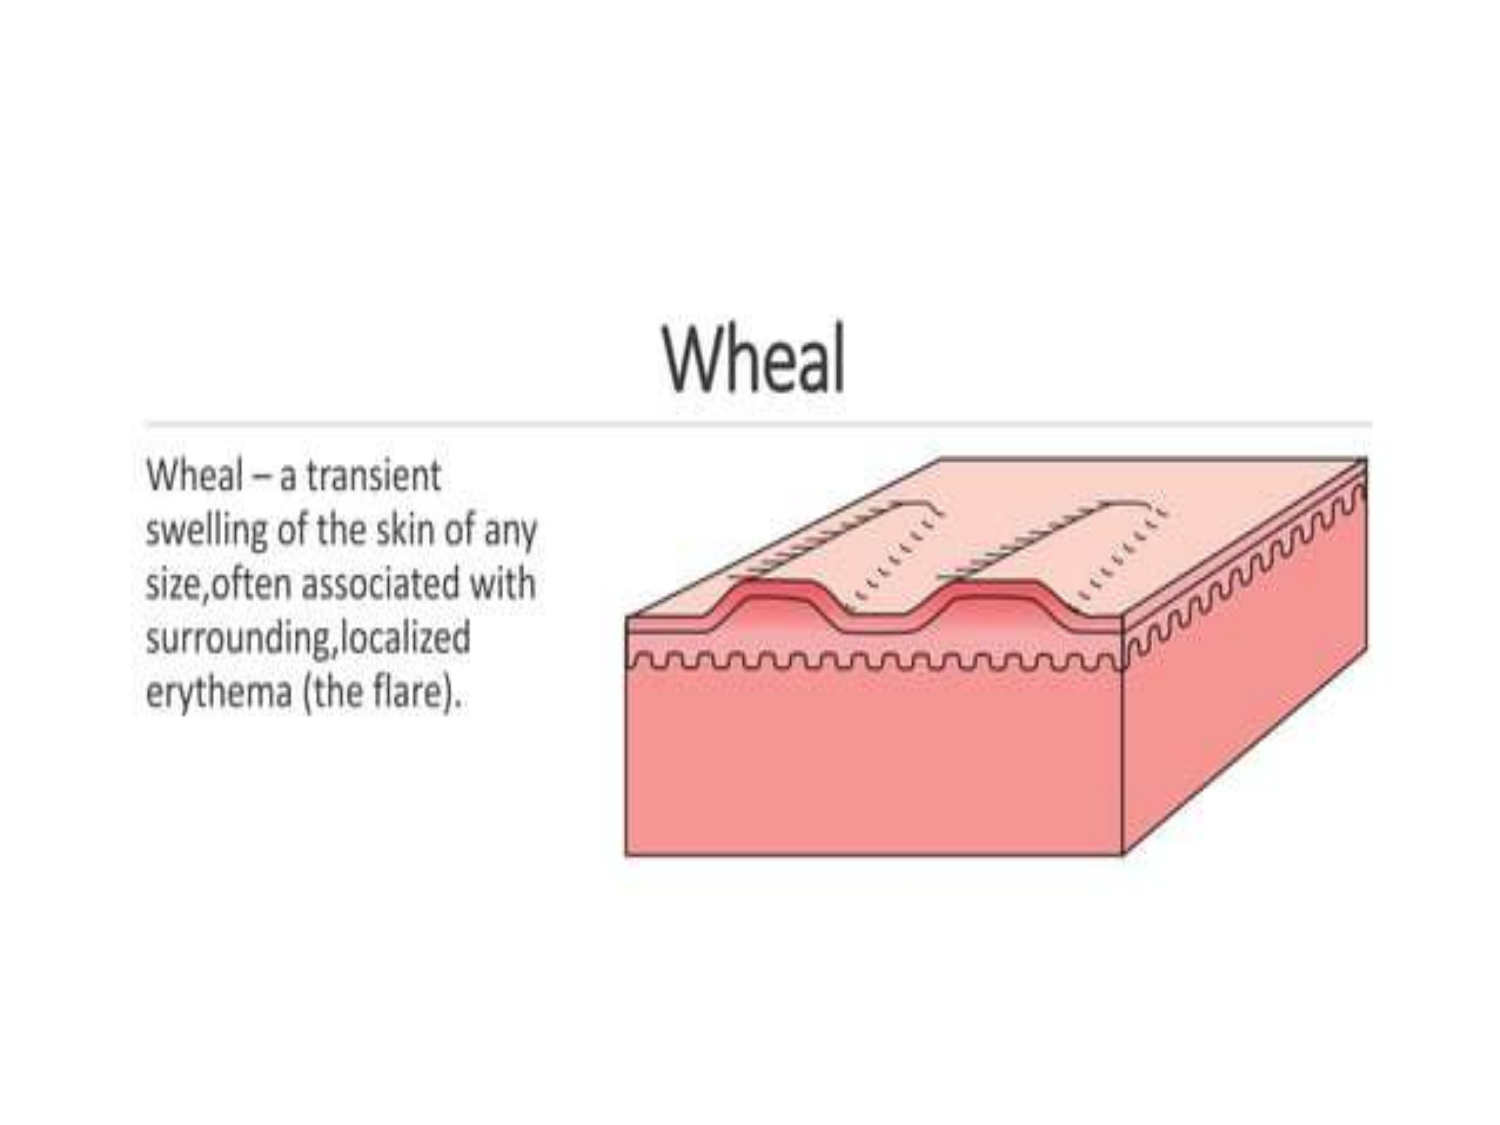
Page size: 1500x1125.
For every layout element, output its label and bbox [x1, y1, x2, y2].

picture [0, 139, 1500, 1125]
